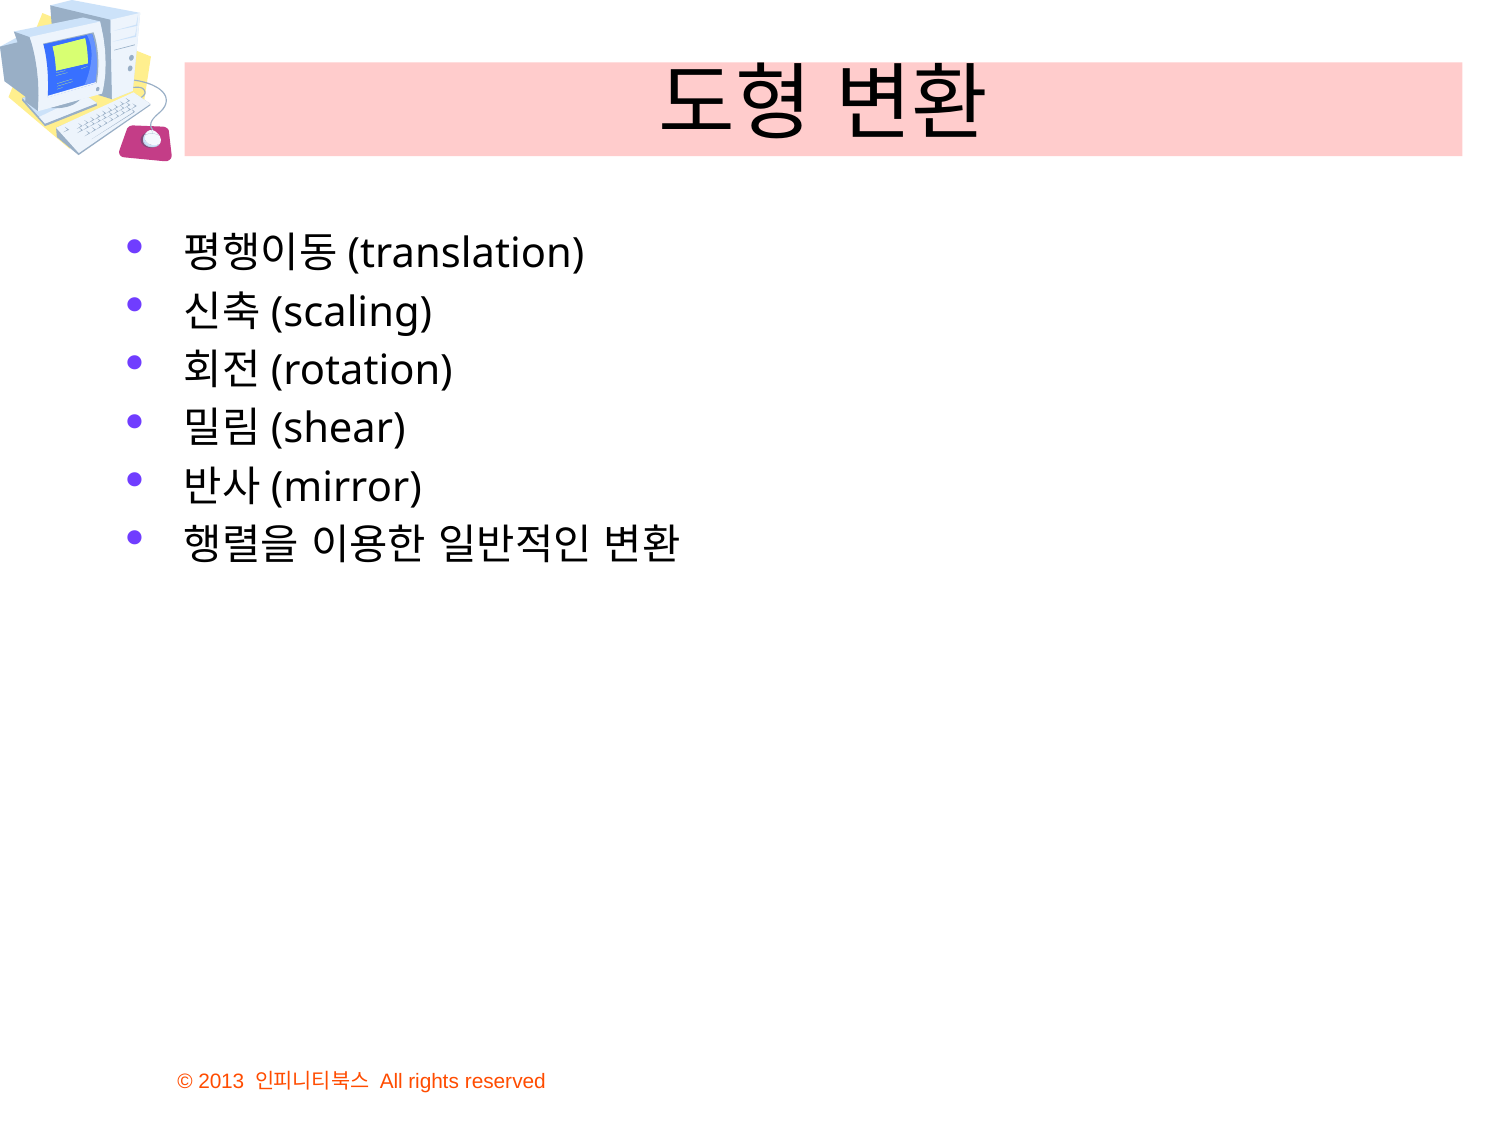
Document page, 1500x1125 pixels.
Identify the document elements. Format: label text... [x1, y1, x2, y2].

title 도형 변환 [184, 62, 1463, 157]
list 평행이동(translation) 신축(scaling) 회전(rotation) 밀림(shear) 반사(mirror) 행렬을 이용한 일반적인 변환 [112, 218, 1460, 900]
